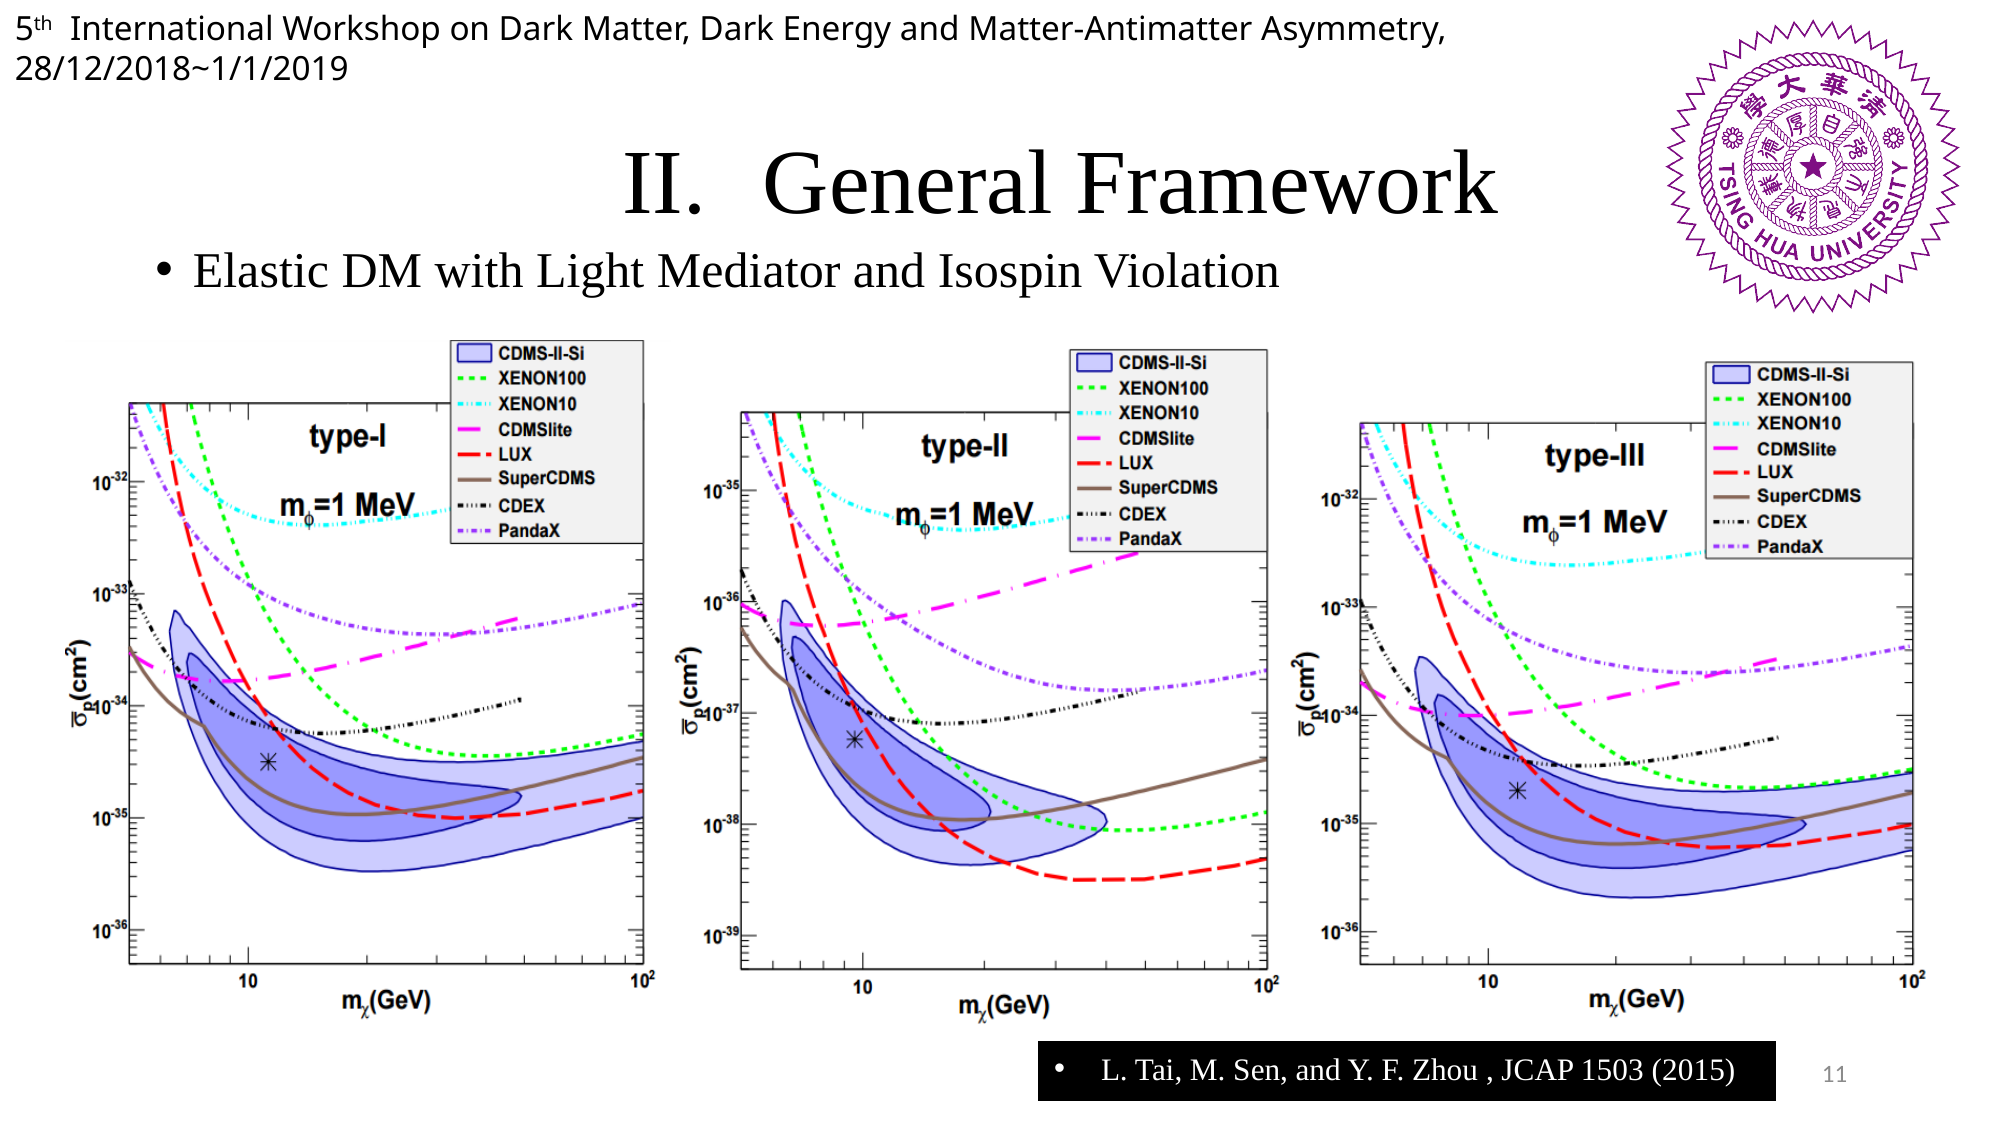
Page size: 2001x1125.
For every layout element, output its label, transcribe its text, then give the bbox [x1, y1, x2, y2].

list Elastic DM with Light Mediator and Isospin Violation [65, 236, 1496, 340]
text_box 5th International Workshop on Dark Matter, Dark Energy and Matter-Antimatter Asymmetry, 28/12/2018~1/1/2019 [0, 0, 1591, 95]
title General Framework [425, 54, 1665, 313]
picture [1665, 19, 1961, 314]
list Elastic DM with Light Mediator and Isospin Violation [65, 1031, 1496, 1110]
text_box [65, 340, 1946, 1031]
text_box L. Tai, M. Sen, and Y. F. Zhou , JCAP 1503 (2015) [1038, 1041, 1776, 1101]
slide_number 11 [1412, 1042, 1863, 1103]
